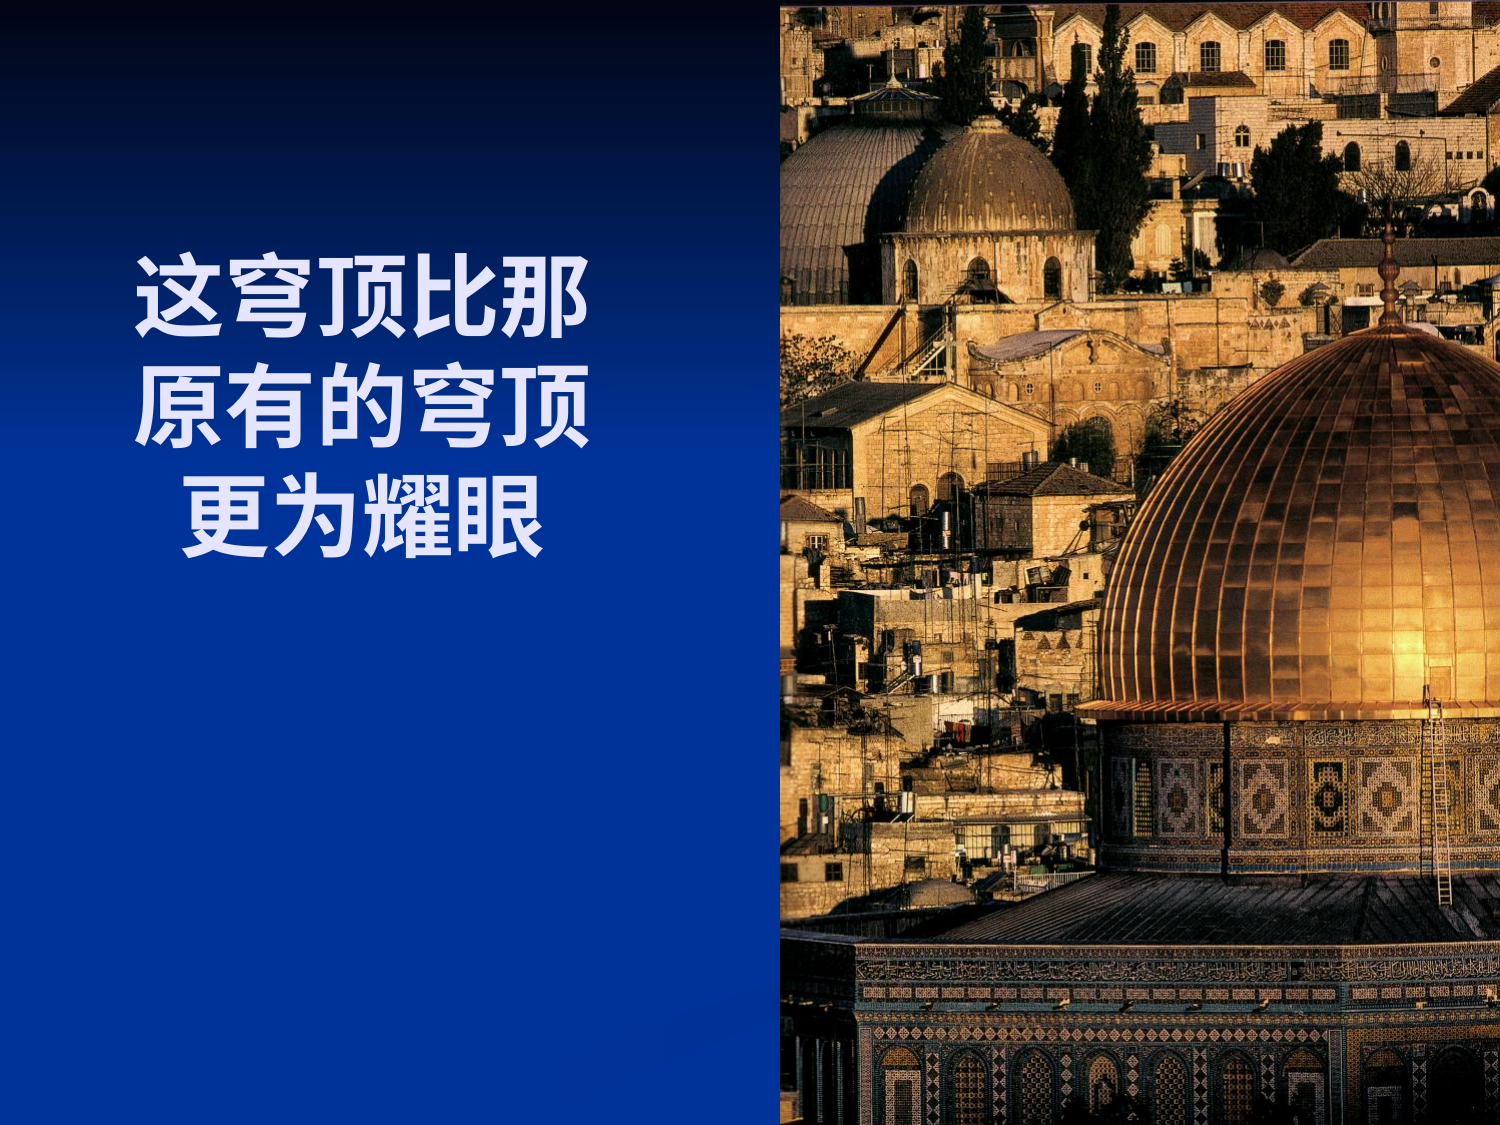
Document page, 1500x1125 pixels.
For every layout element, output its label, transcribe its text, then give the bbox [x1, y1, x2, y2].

title 这穹顶比那原有的穹顶更为耀眼 [74, 44, 651, 763]
picture [779, 0, 1500, 1125]
